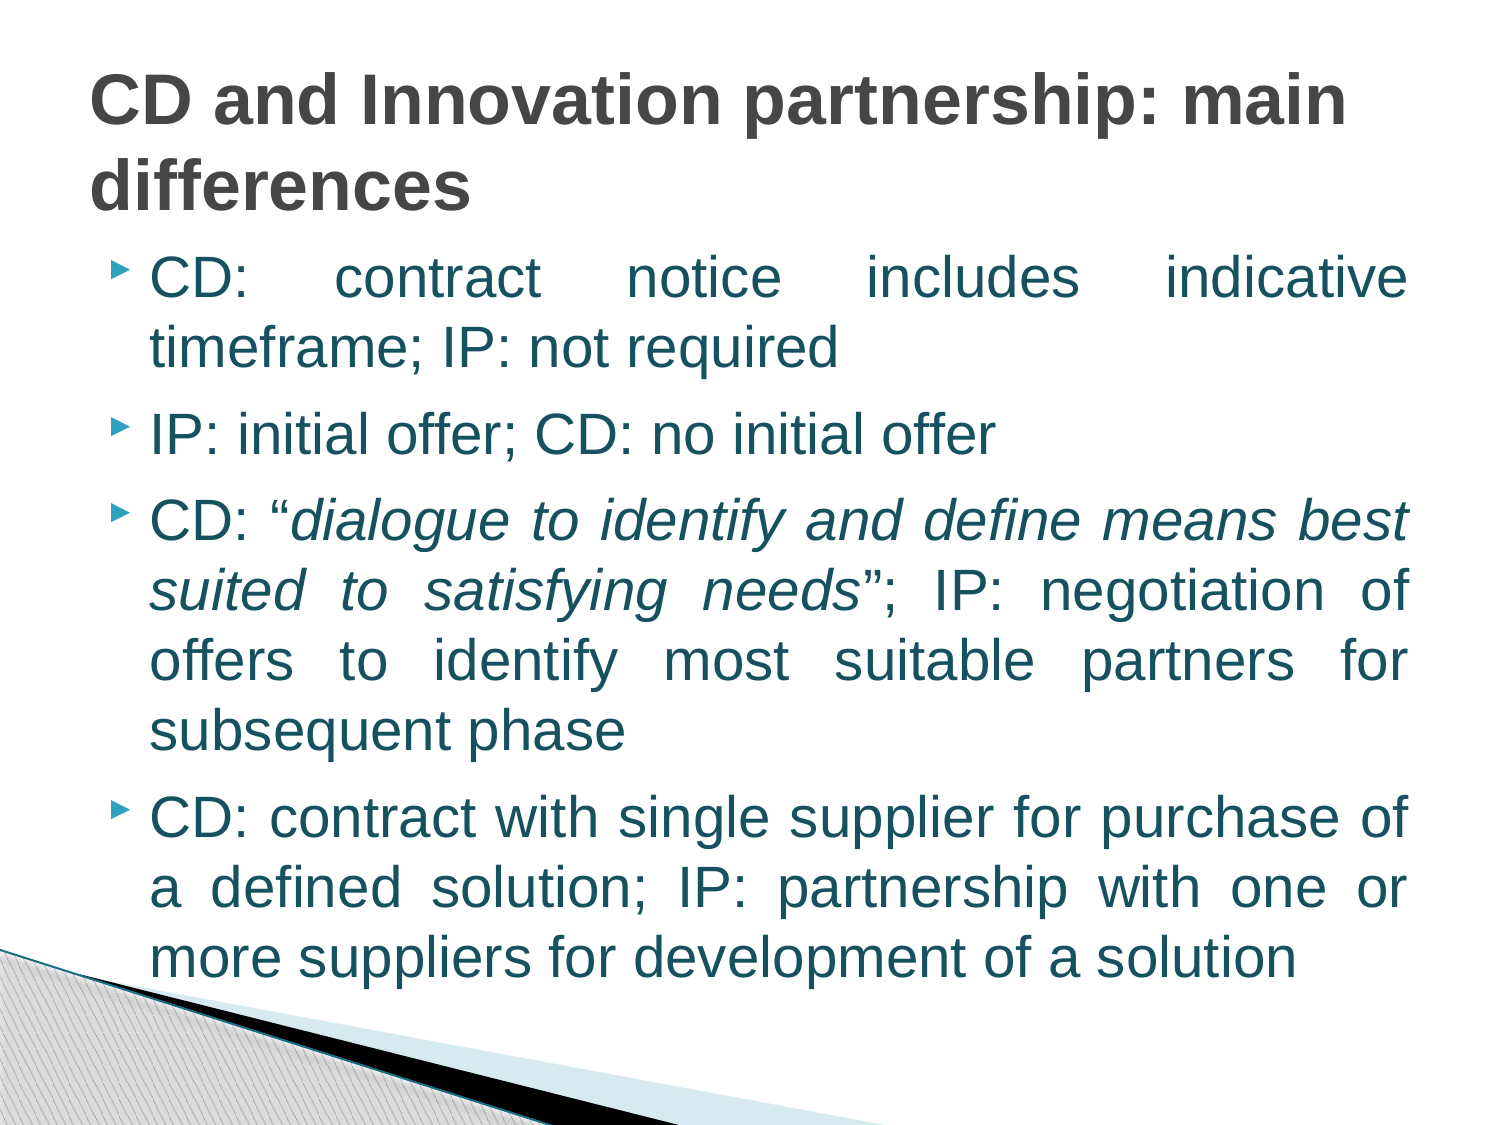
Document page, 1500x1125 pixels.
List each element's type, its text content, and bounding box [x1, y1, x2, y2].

title CD and Innovation partnership: main differences [75, 45, 1425, 231]
text_box CD: contract notice includes indicative timeframe; IP: not required IP: initial offer; CD: no initial offer CD: “dialogue to identify and define means best suited to satisfying needs”; IP: negotiation of offers to identify most suitable partners for subsequent phase CD: contract with single supplier for purchase of a defined solution; IP: partnership with one or more suppliers for development of a solution [74, 231, 1425, 1010]
